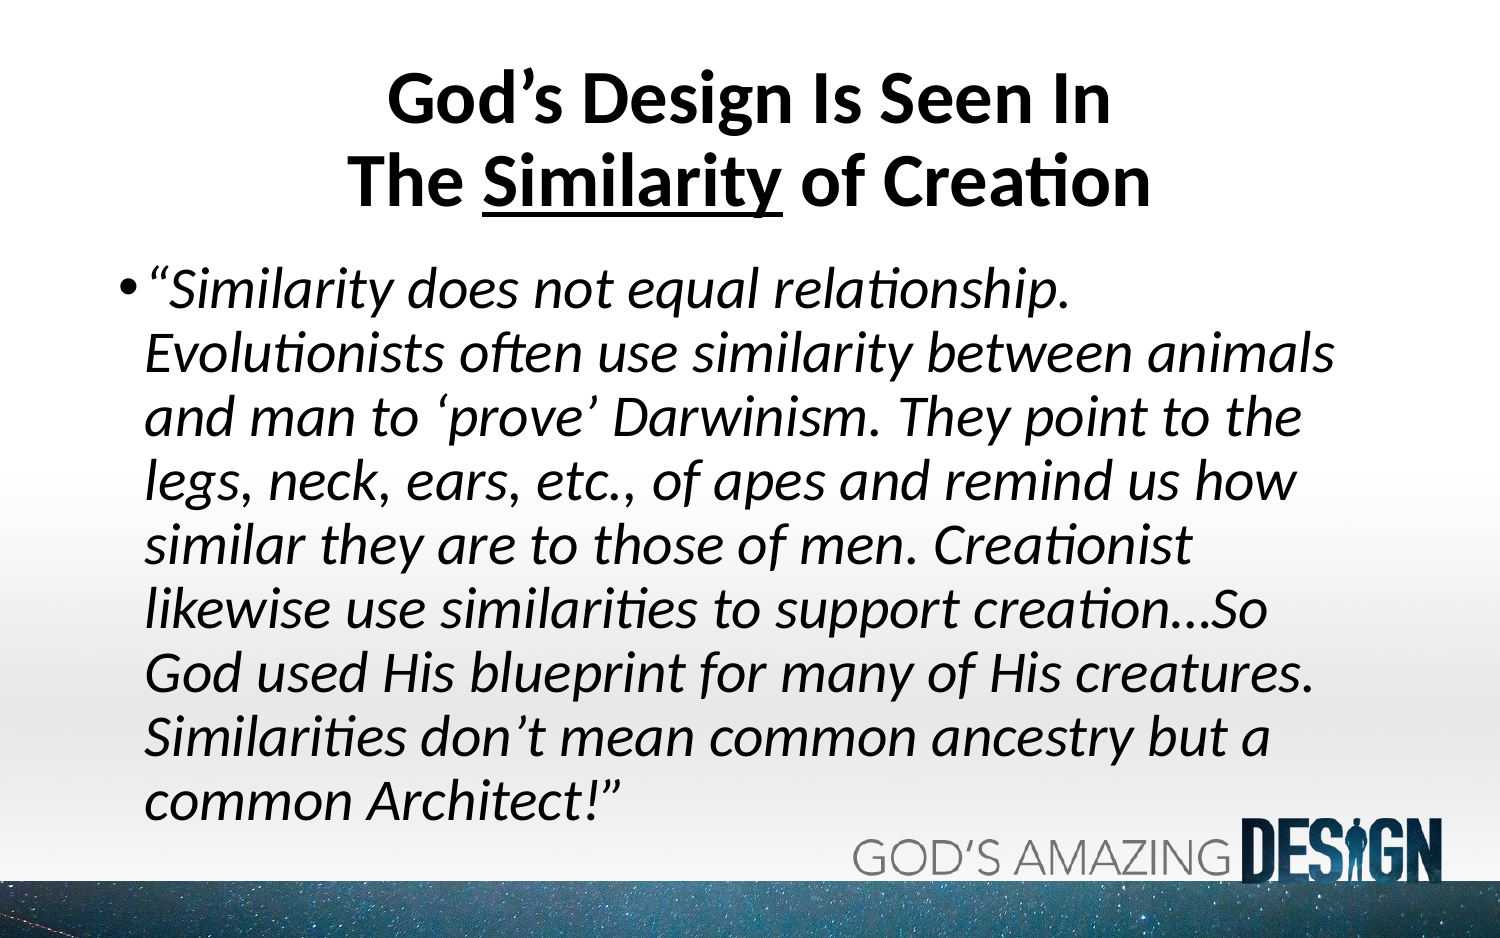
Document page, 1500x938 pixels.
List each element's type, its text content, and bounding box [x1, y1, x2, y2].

picture [0, 0, 1500, 938]
title God’s Design Is Seen In The Similarity of Creation [103, 49, 1397, 232]
list “Similarity does not equal relationship. Evolutionists often use similarity between animals and man to ‘prove’ Darwinism. They point to the legs, neck, ears, etc., of apes and remind us how similar they are to those of men. Creationist likewise use similarities to support creation…So God used His blueprint for many of His creatures. Similarities don’t mean common ancestry but a common Architect!” [103, 249, 1397, 845]
